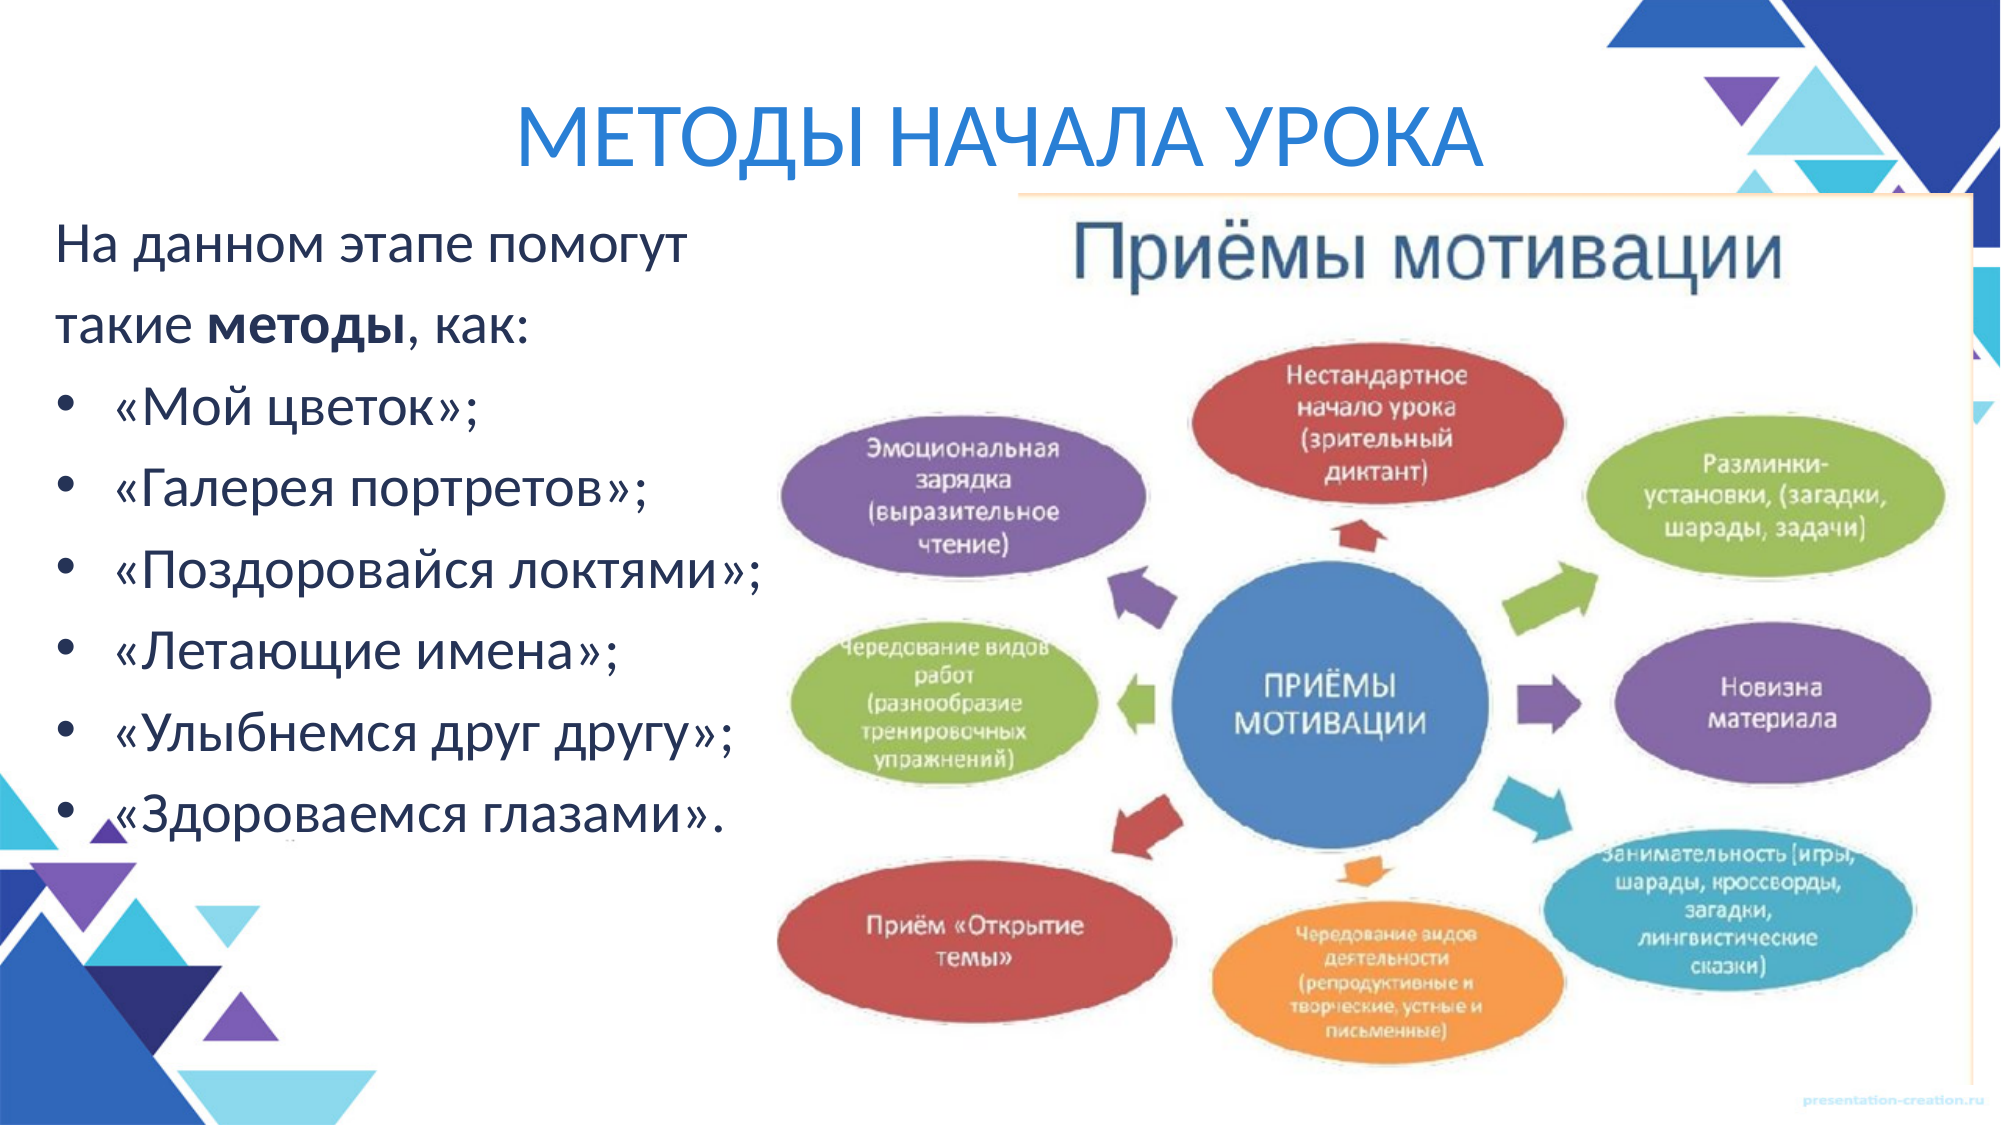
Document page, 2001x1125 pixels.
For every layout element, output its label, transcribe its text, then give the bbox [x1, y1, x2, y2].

picture [0, 0, 2001, 1125]
title МЕТОДЫ НАЧАЛА УРОКА [137, 59, 1863, 196]
list На данном этапе помогут такие методы, как: «Мой цветок»; «Галерея портретов»; «Поздоровайся локтями»; «Летающие имена»; «Улыбнемся друг другу»; «Здороваемся глазами». [40, 196, 772, 1011]
